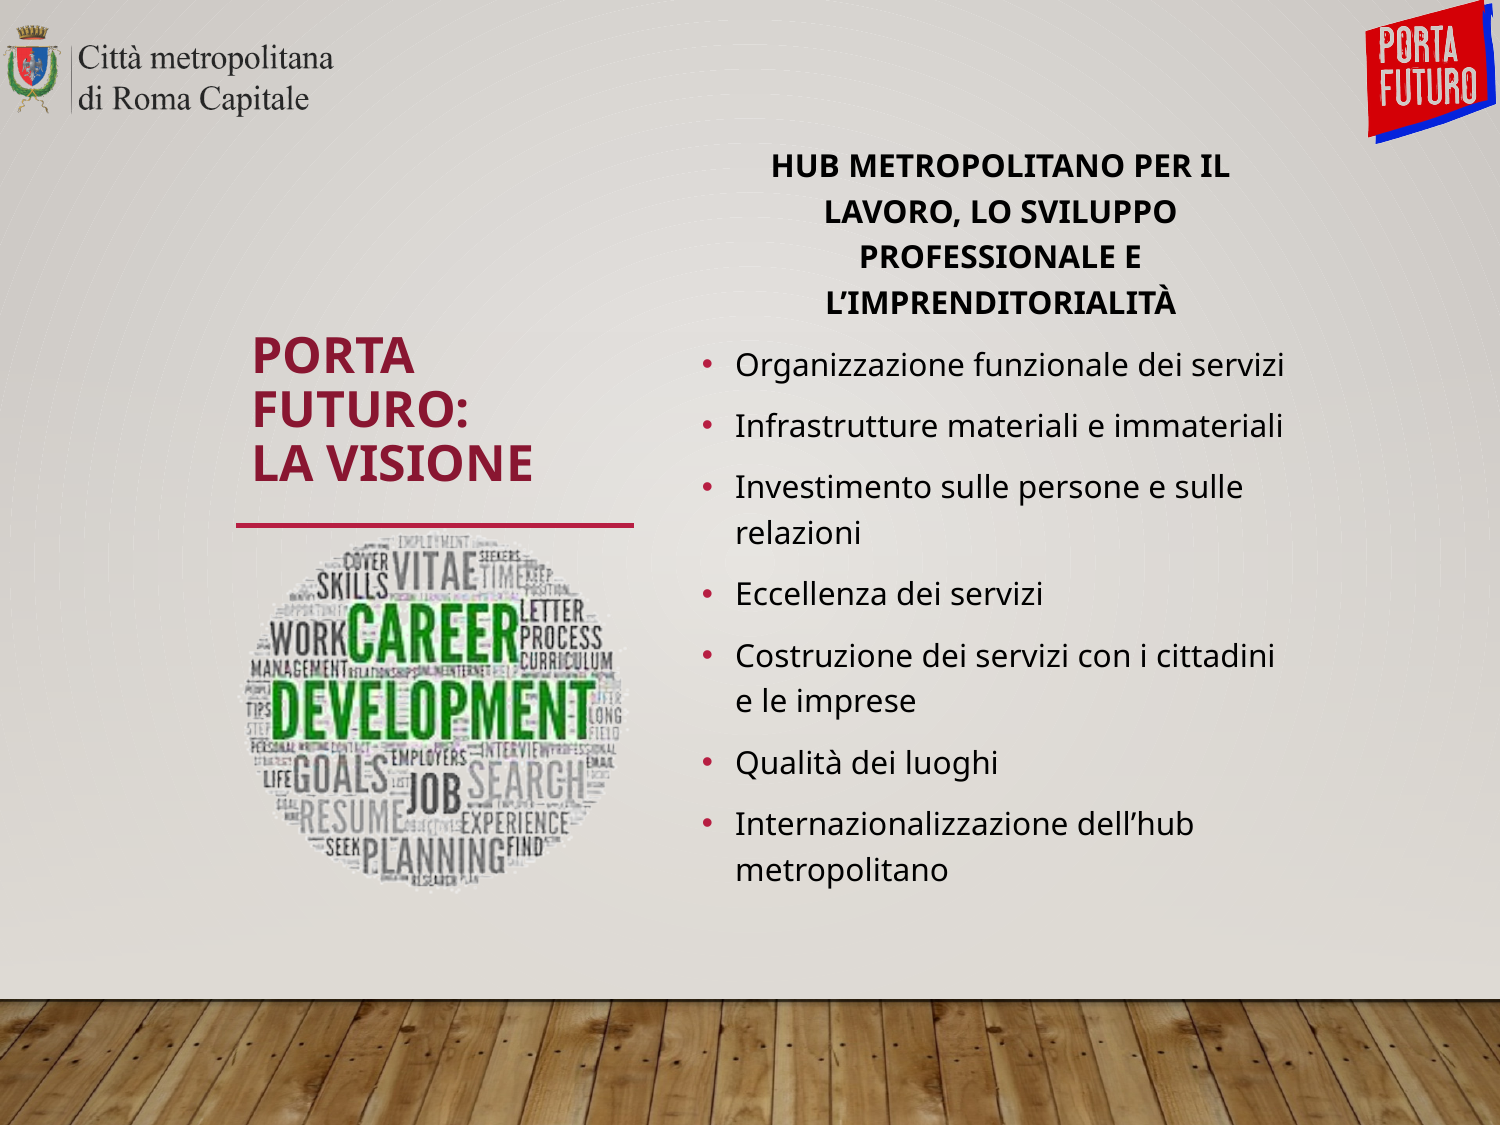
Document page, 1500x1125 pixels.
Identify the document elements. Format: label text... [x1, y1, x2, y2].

picture [0, 999, 1500, 1125]
picture [235, 525, 635, 896]
title PORTA FUTURO: La visione [236, 131, 634, 500]
picture [0, 0, 347, 142]
picture [1357, 0, 1500, 145]
list HUB METROPOLITANO PER IL LAVORO, LO SVILUPPO PROFESSIONALE E L’IMPRENDITORIALITÀ Organizzazione funzionale dei servizi Infrastrutture materiali e immateriali Investimento sulle persone e sulle relazioni Eccellenza dei servizi Costruzione dei servizi con i cittadini e le imprese Qualità dei luoghi Internazionalizzazione dell’hub metropolitano [686, 131, 1315, 896]
